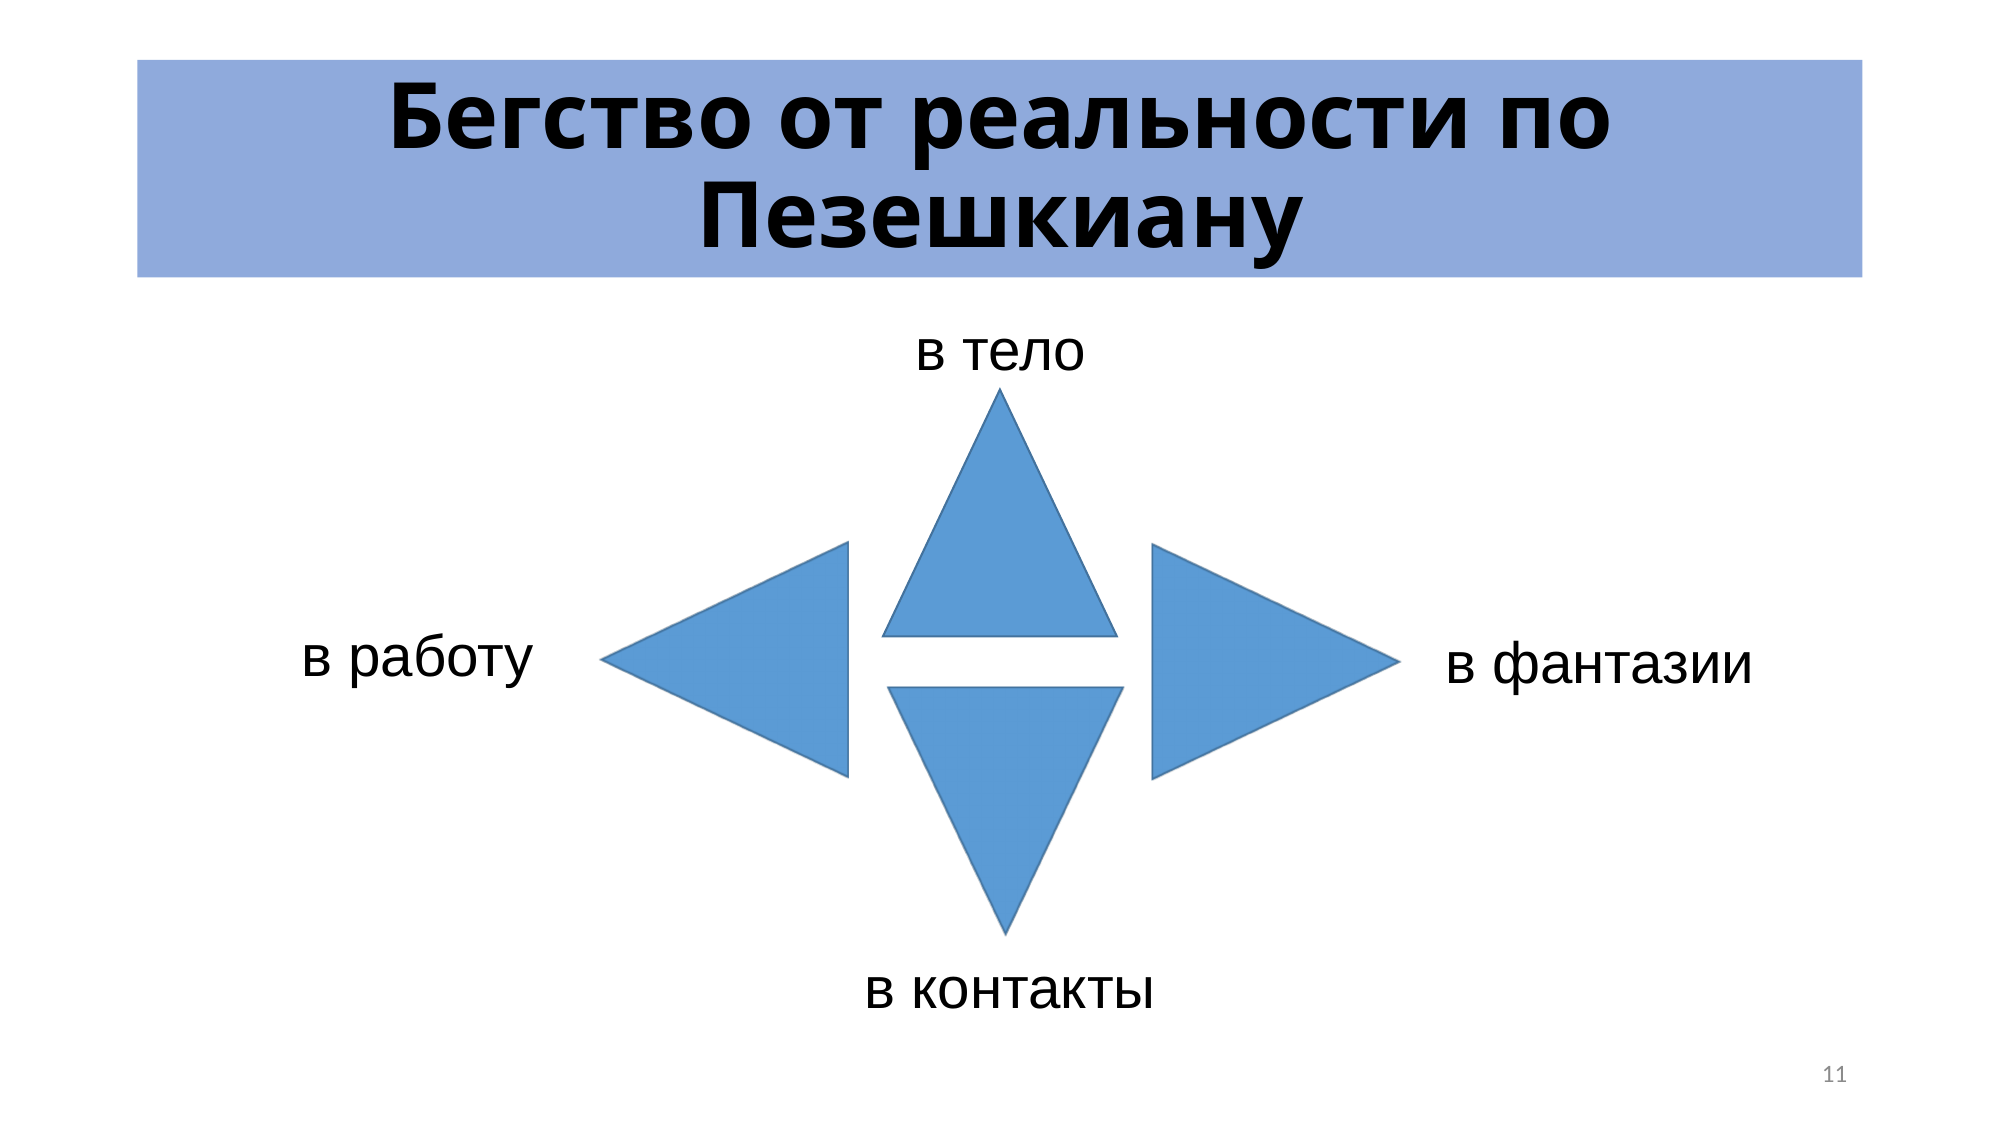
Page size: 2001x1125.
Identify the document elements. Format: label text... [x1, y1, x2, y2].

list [886, 686, 1125, 937]
text_box в тело [900, 304, 1102, 390]
picture [599, 534, 848, 785]
text_box в фантазии [1430, 618, 1770, 703]
picture [1152, 536, 1401, 787]
slide_number 11 [1412, 1042, 1863, 1103]
text_box [881, 390, 1119, 638]
text_box в контакты [849, 943, 1171, 1028]
title Бегство от реальности по Пезешкиану [137, 59, 1863, 278]
text_box в работу [286, 610, 549, 696]
